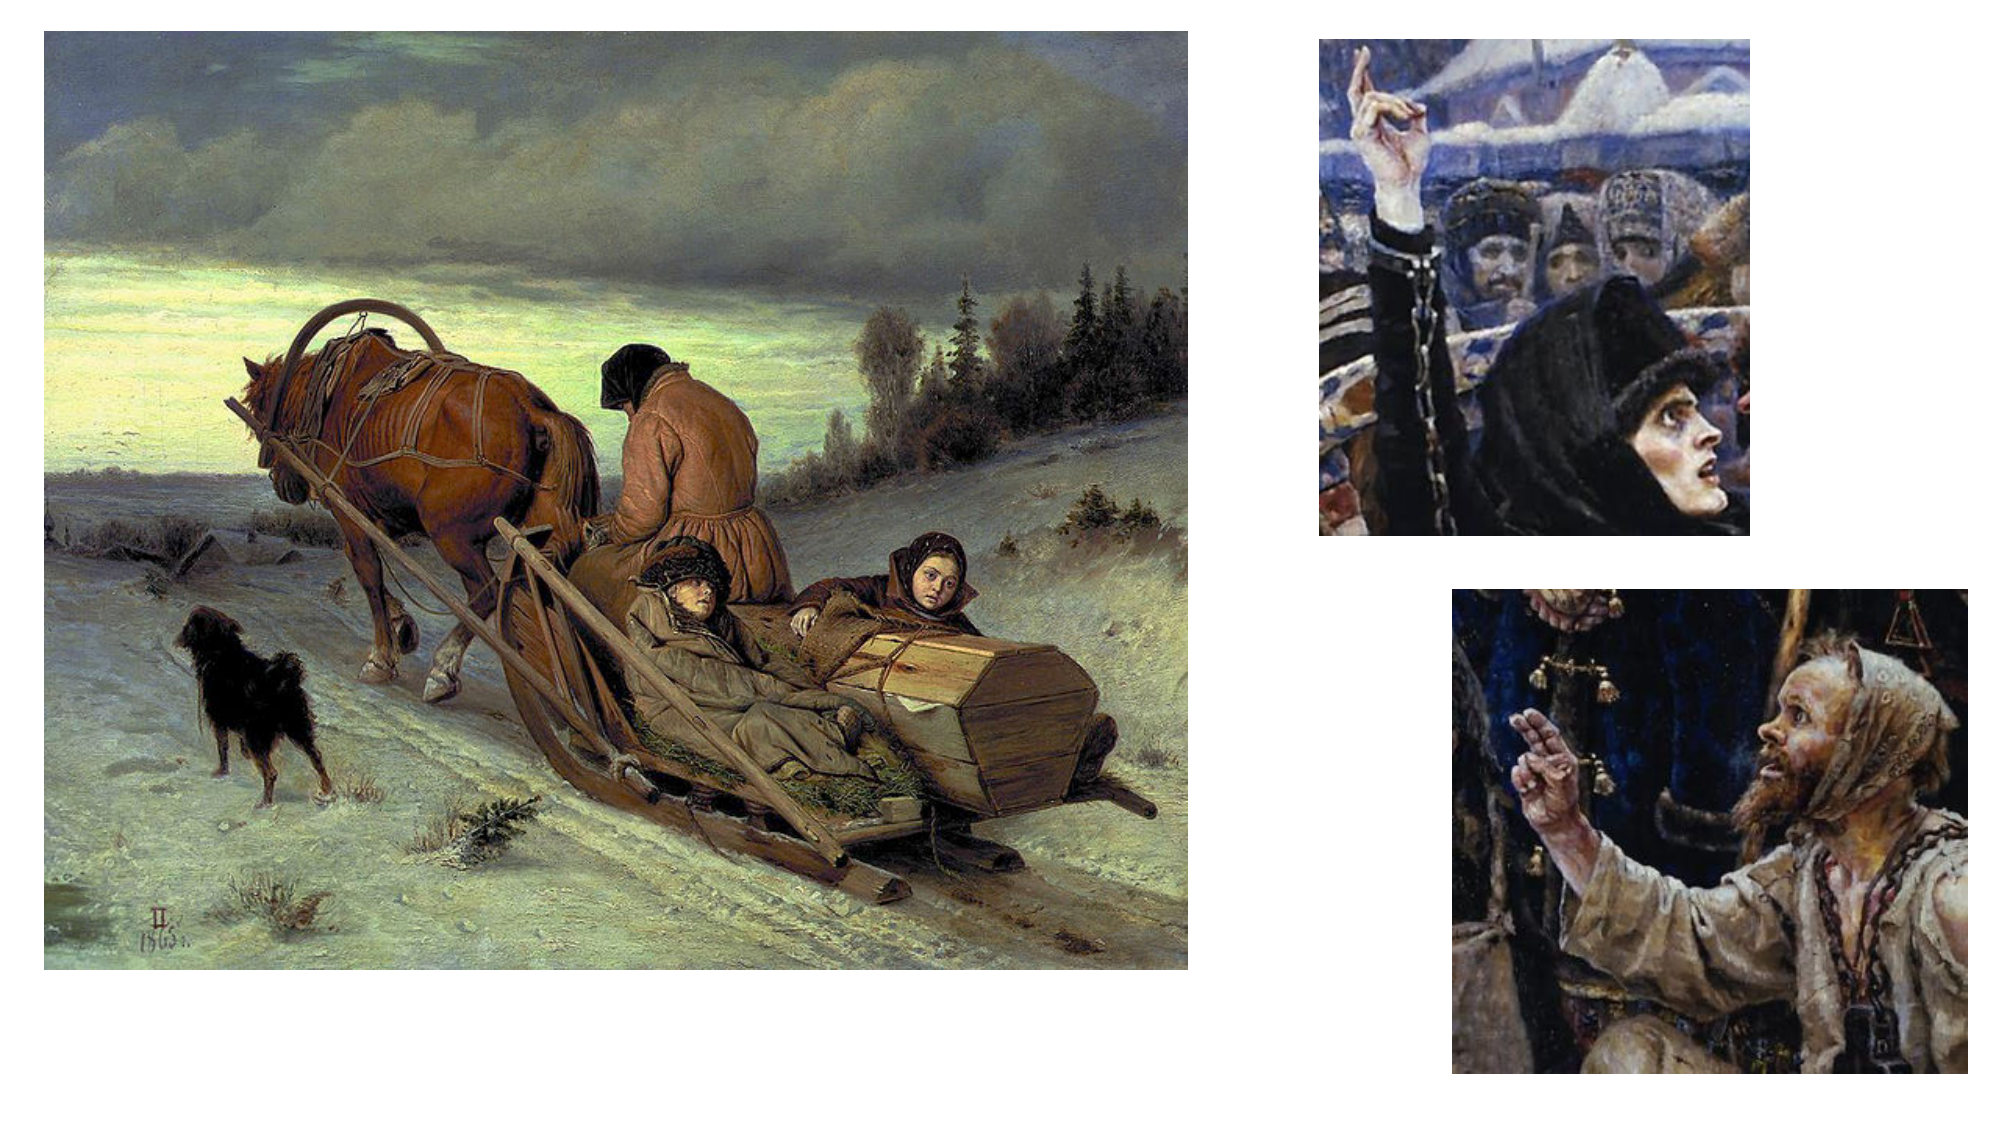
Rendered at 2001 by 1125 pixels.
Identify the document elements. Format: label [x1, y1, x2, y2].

picture [1451, 589, 1968, 1074]
picture [1319, 39, 1750, 536]
picture [44, 31, 1188, 970]
